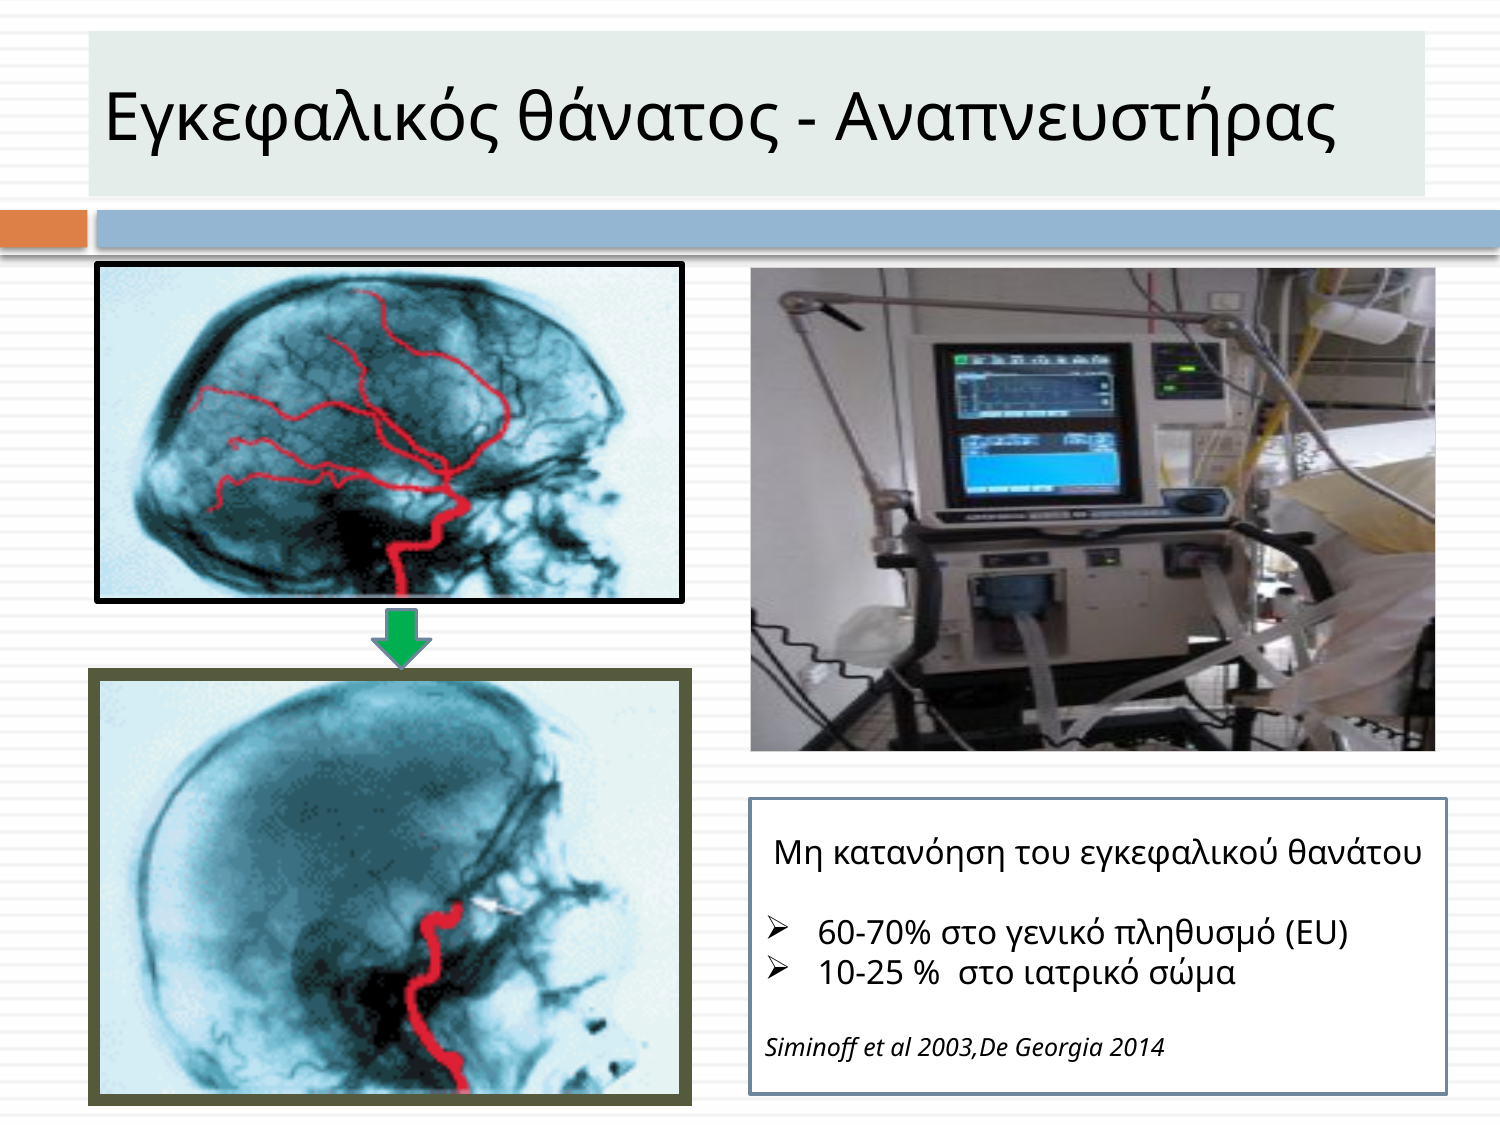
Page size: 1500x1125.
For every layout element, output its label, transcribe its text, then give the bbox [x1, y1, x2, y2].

title Εγκεφαλικός θάνατος - Αναπνευστήρας [88, 31, 1425, 197]
text_box [370, 609, 433, 670]
picture [100, 680, 680, 1095]
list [100, 266, 680, 599]
text_box Μη κατανόηση του εγκεφαλικού θανάτου 60-70% στο γενικό πληθυσμό (EU) 10-25 % στο ιατρικό σώμα Siminoff et al 2003,De Georgia 2014 [748, 797, 1448, 1096]
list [749, 266, 1436, 752]
